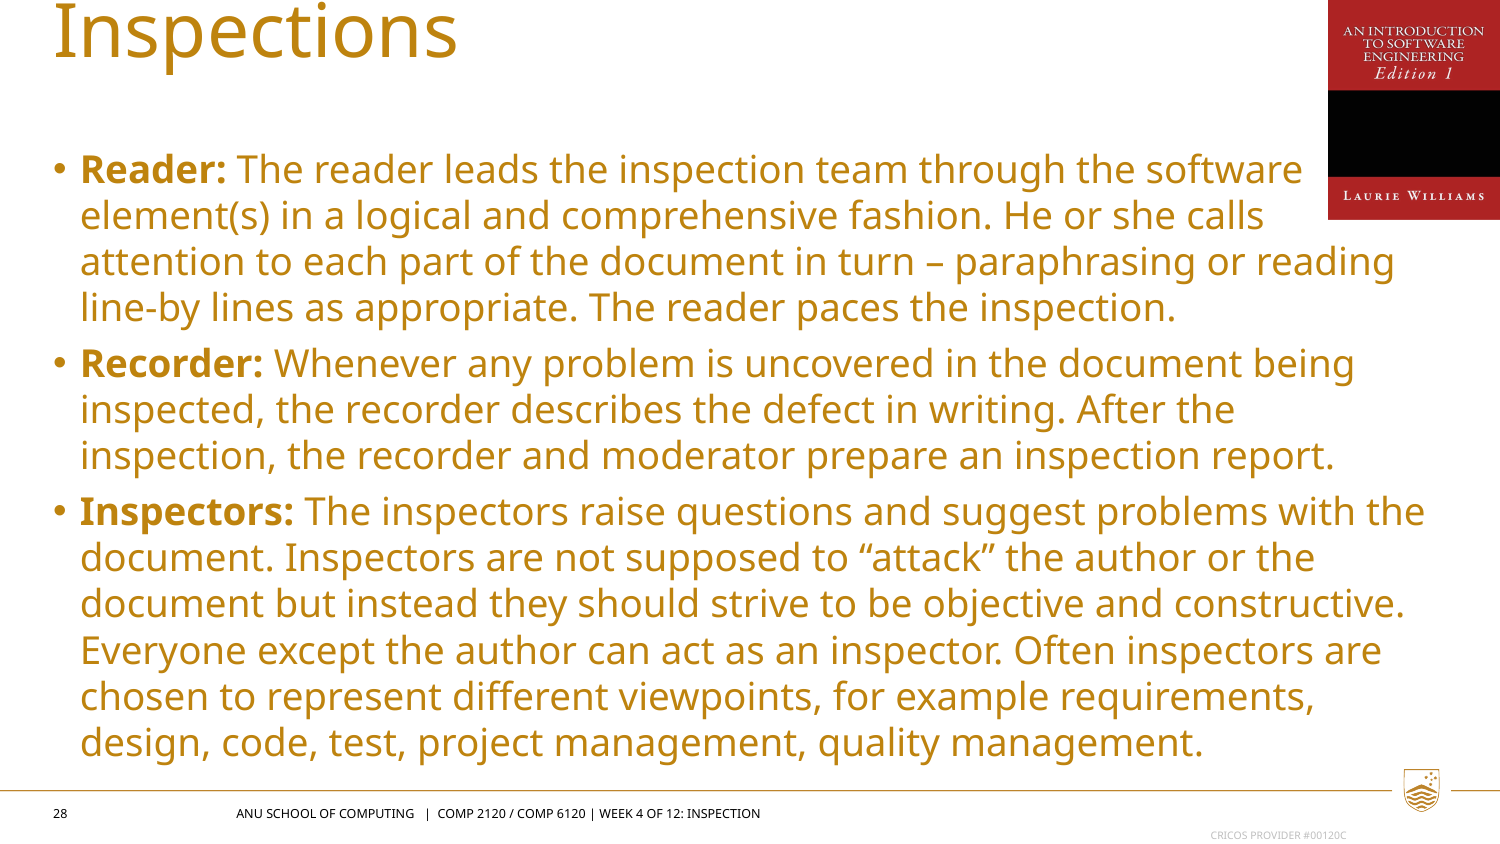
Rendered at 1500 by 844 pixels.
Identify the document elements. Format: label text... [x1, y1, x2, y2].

list Inspections [53, 0, 1328, 145]
footer ANU SCHOOL OF COMPUTING | COMP 2120 / COMP 6120 | WEEK 4 OF 12: Inspection [236, 806, 1122, 824]
list Reader: The reader leads the inspection team through the software element(s) in a logical and comprehensive fashion. He or she calls attention to each part of the document in turn – paraphrasing or reading line-by lines as appropriate. The reader paces the inspection. Recorder: Whenever any problem is uncovered in the document being inspected, the recorder describes the defect in writing. After the inspection, the recorder and moderator prepare an inspection report. Inspectors: The inspectors raise questions and suggest problems with the document. Inspectors are not supposed to “attack” the author or the document but instead they should strive to be objective and constructive. Everyone except the author can act as an inspector. Often inspectors are chosen to represent different viewpoints, for example requirements, design, code, test, project management, quality management. [53, 145, 1441, 765]
slide_number 28 [53, 806, 113, 824]
picture [1328, 0, 1500, 220]
picture [0, 769, 1500, 812]
